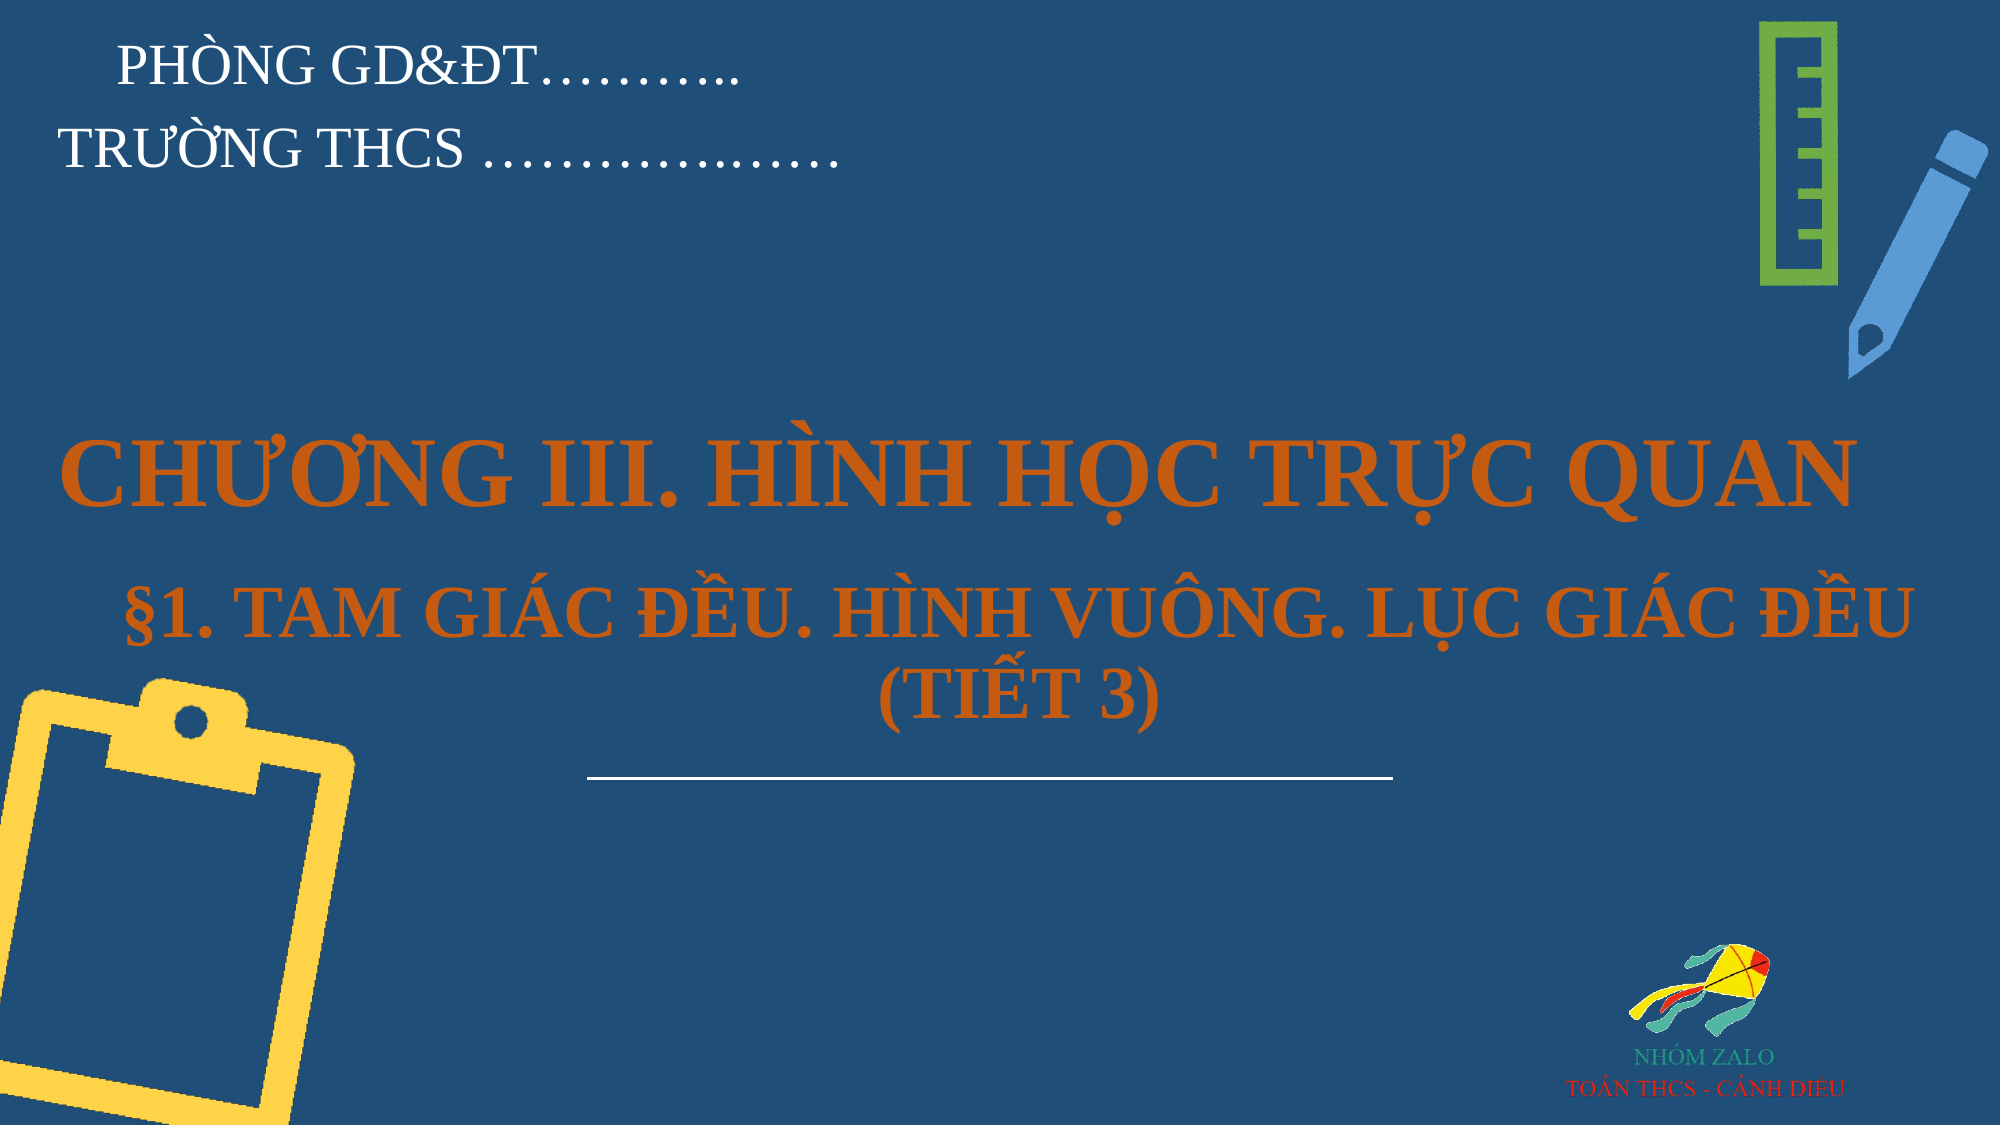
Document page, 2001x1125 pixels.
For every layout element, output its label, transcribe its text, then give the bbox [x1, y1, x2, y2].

picture [1616, 0, 2000, 399]
title §1. TAM GIÁC ĐỀU. HÌNH VUÔNG. LỤC GIÁC ĐỀU (TIẾT 3) [39, 381, 2000, 743]
text_box CHƯƠNG III. HÌNH HỌC TRỰC QUAN [43, 399, 1981, 534]
picture [1543, 892, 1887, 1125]
picture [0, 604, 464, 1125]
text_box PHÒNG GD&ĐT……….. TRƯỜNG THCS ………….…… [42, 26, 1543, 298]
